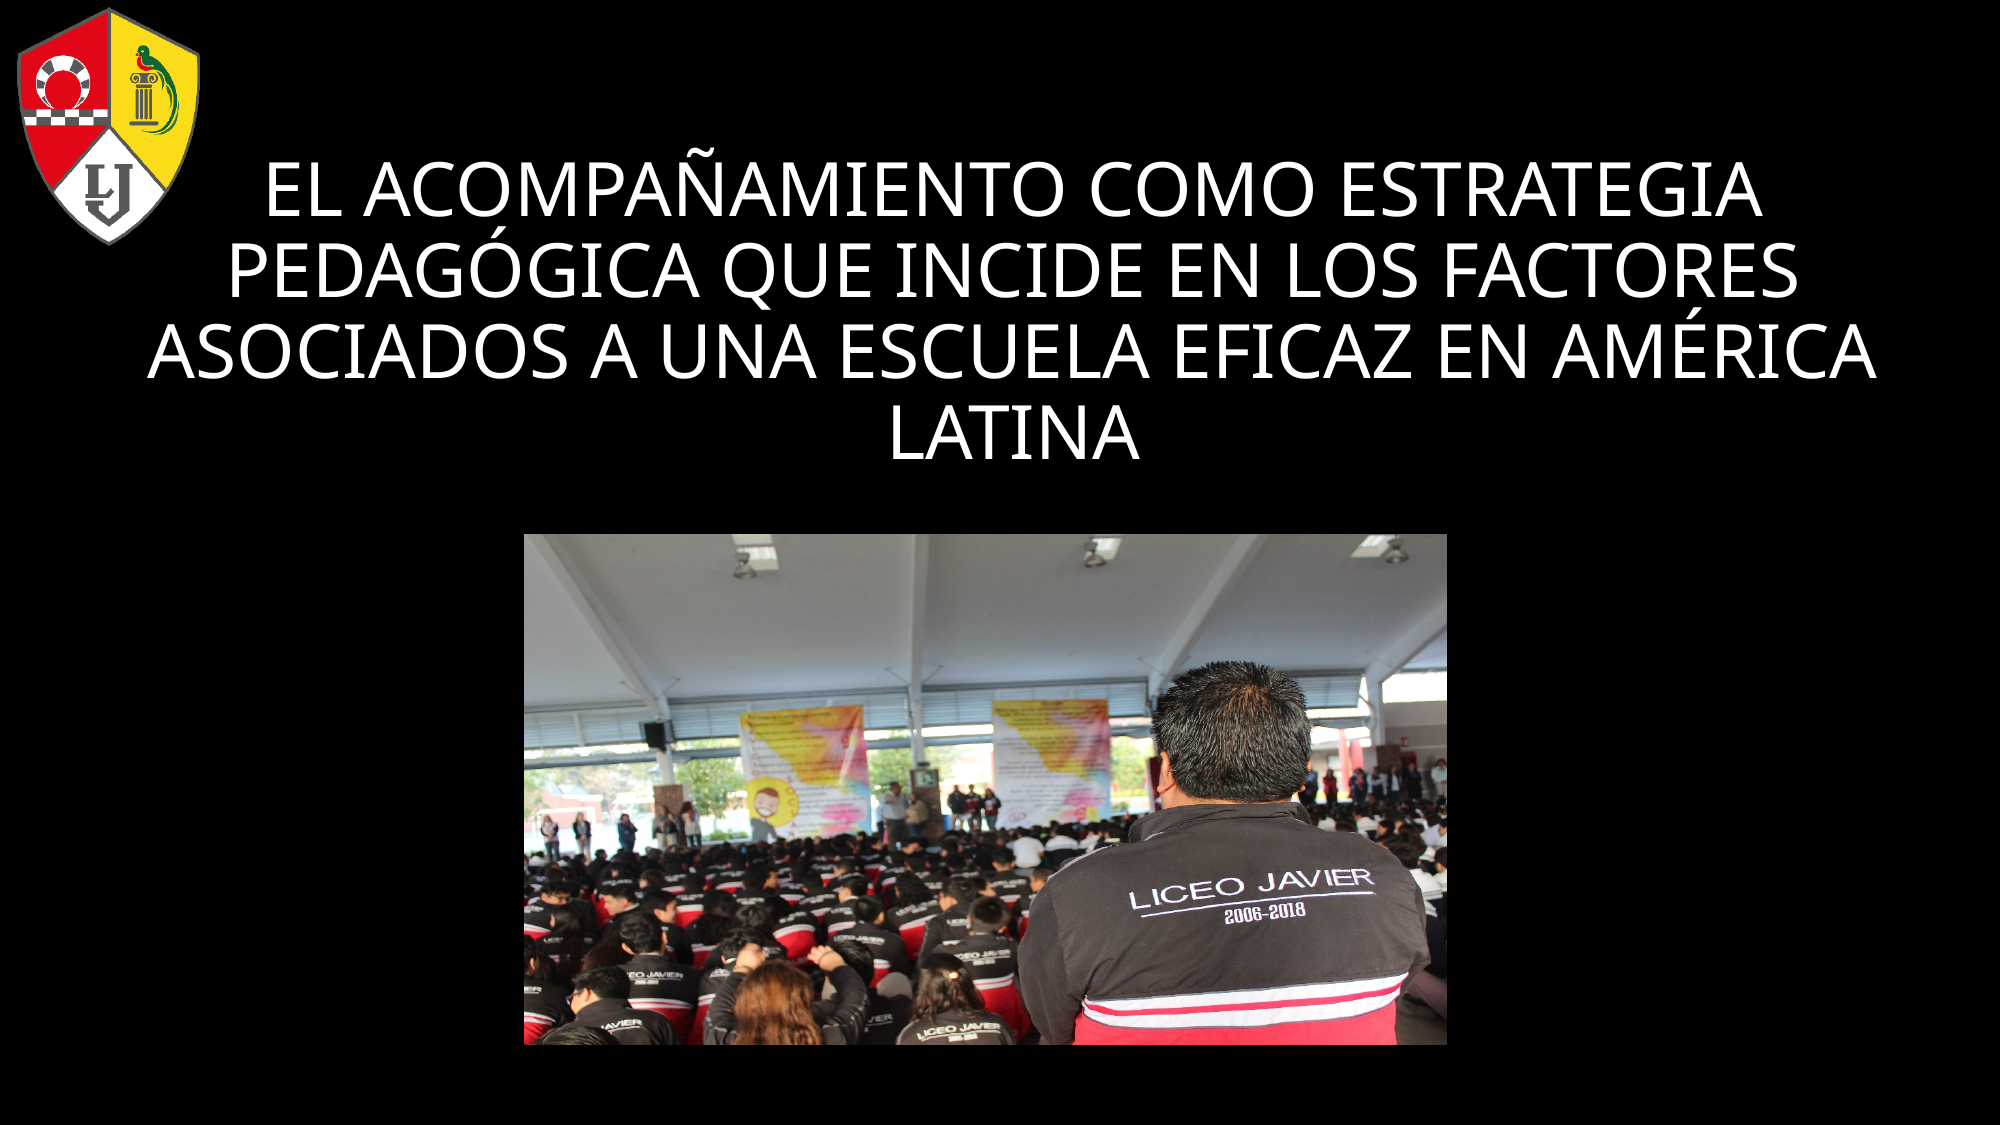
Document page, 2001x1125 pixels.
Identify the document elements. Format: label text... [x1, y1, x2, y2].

title EL ACOMPAÑAMIENTO COMO ESTRATEGIA PEDAGÓGICA QUE INCIDE EN LOS FACTORES ASOCIADOS A UNA ESCUELA EFICAZ EN AMÉRICA LATINA [56, 144, 1970, 483]
picture [524, 534, 1447, 1045]
picture [17, 7, 200, 246]
